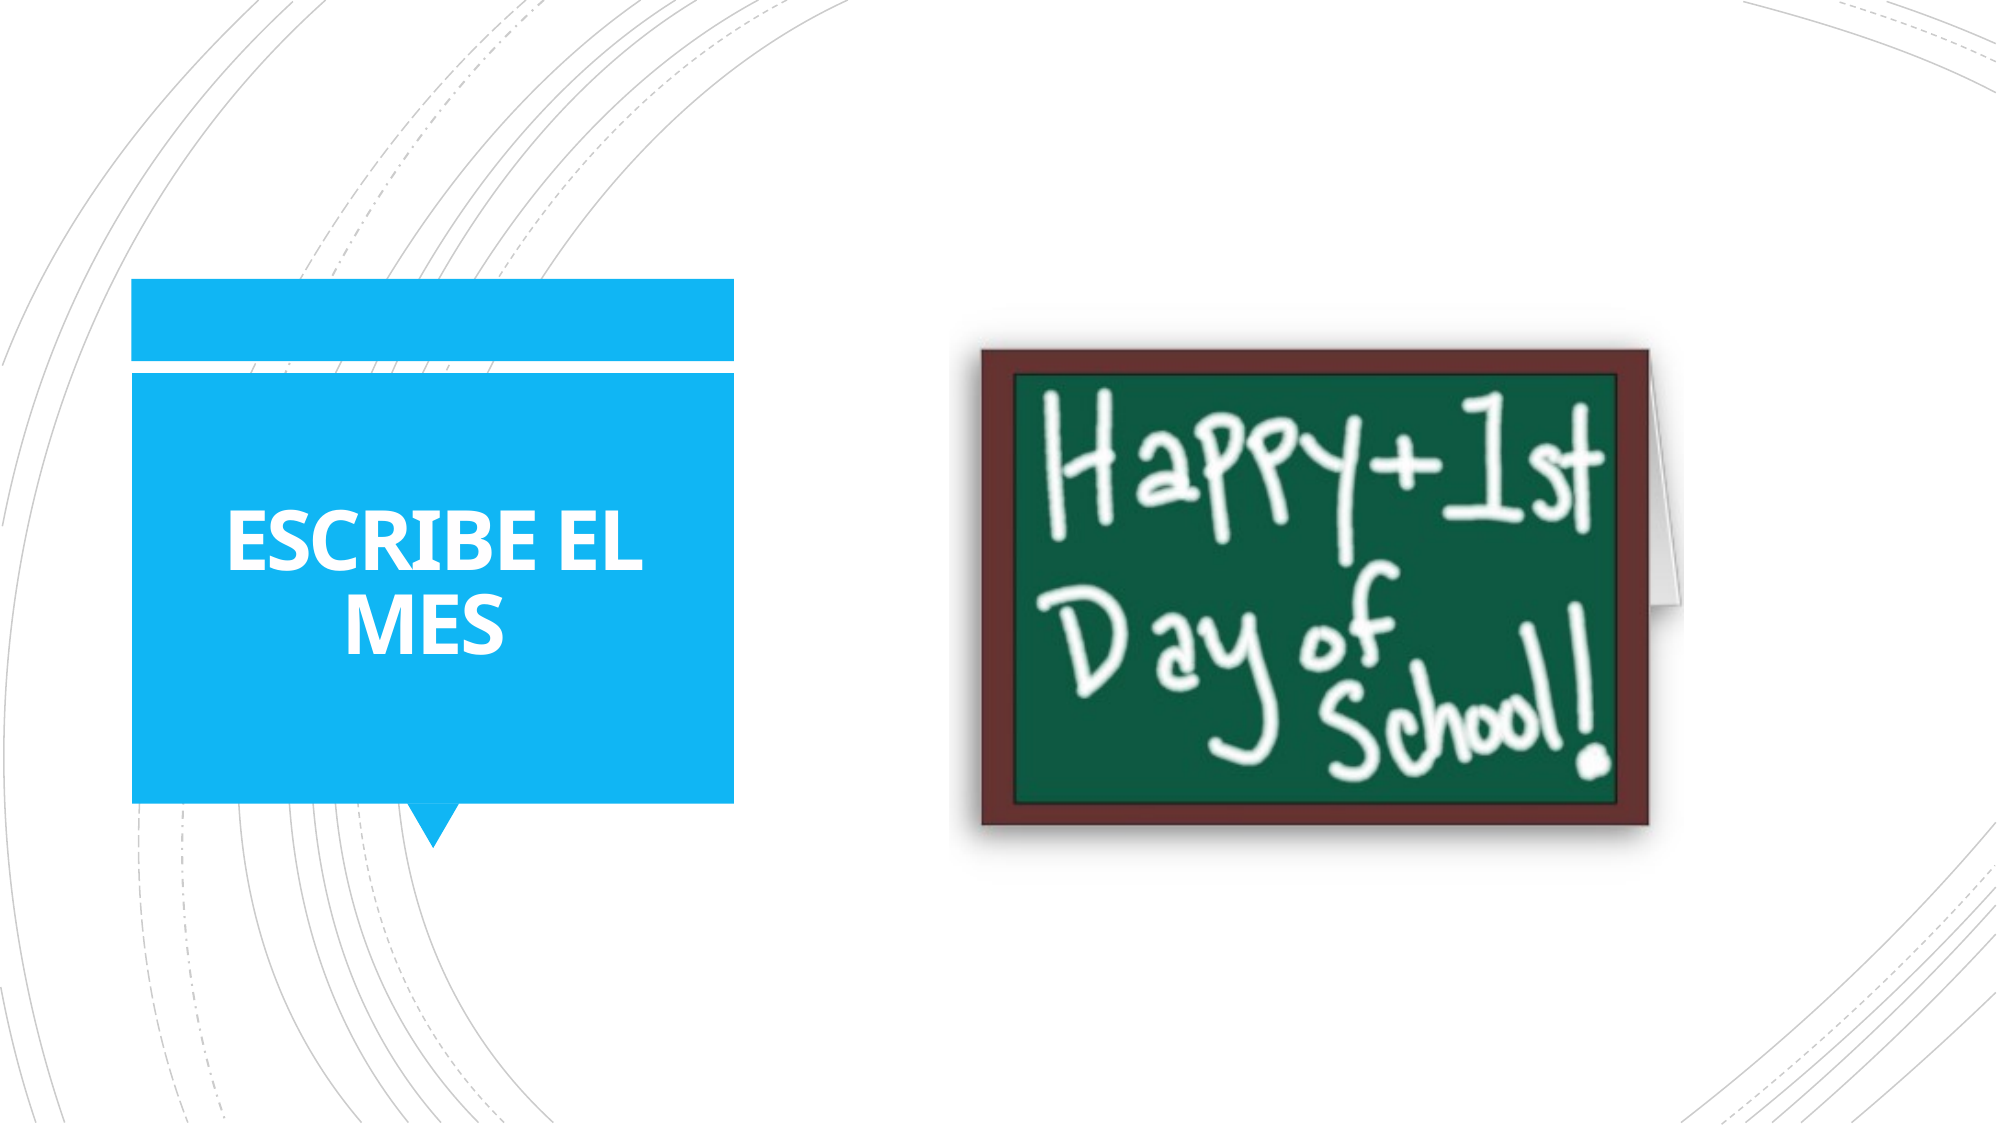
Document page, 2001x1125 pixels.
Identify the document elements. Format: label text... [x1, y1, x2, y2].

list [949, 219, 1684, 955]
title ESCRIBE EL MES [145, 385, 720, 789]
